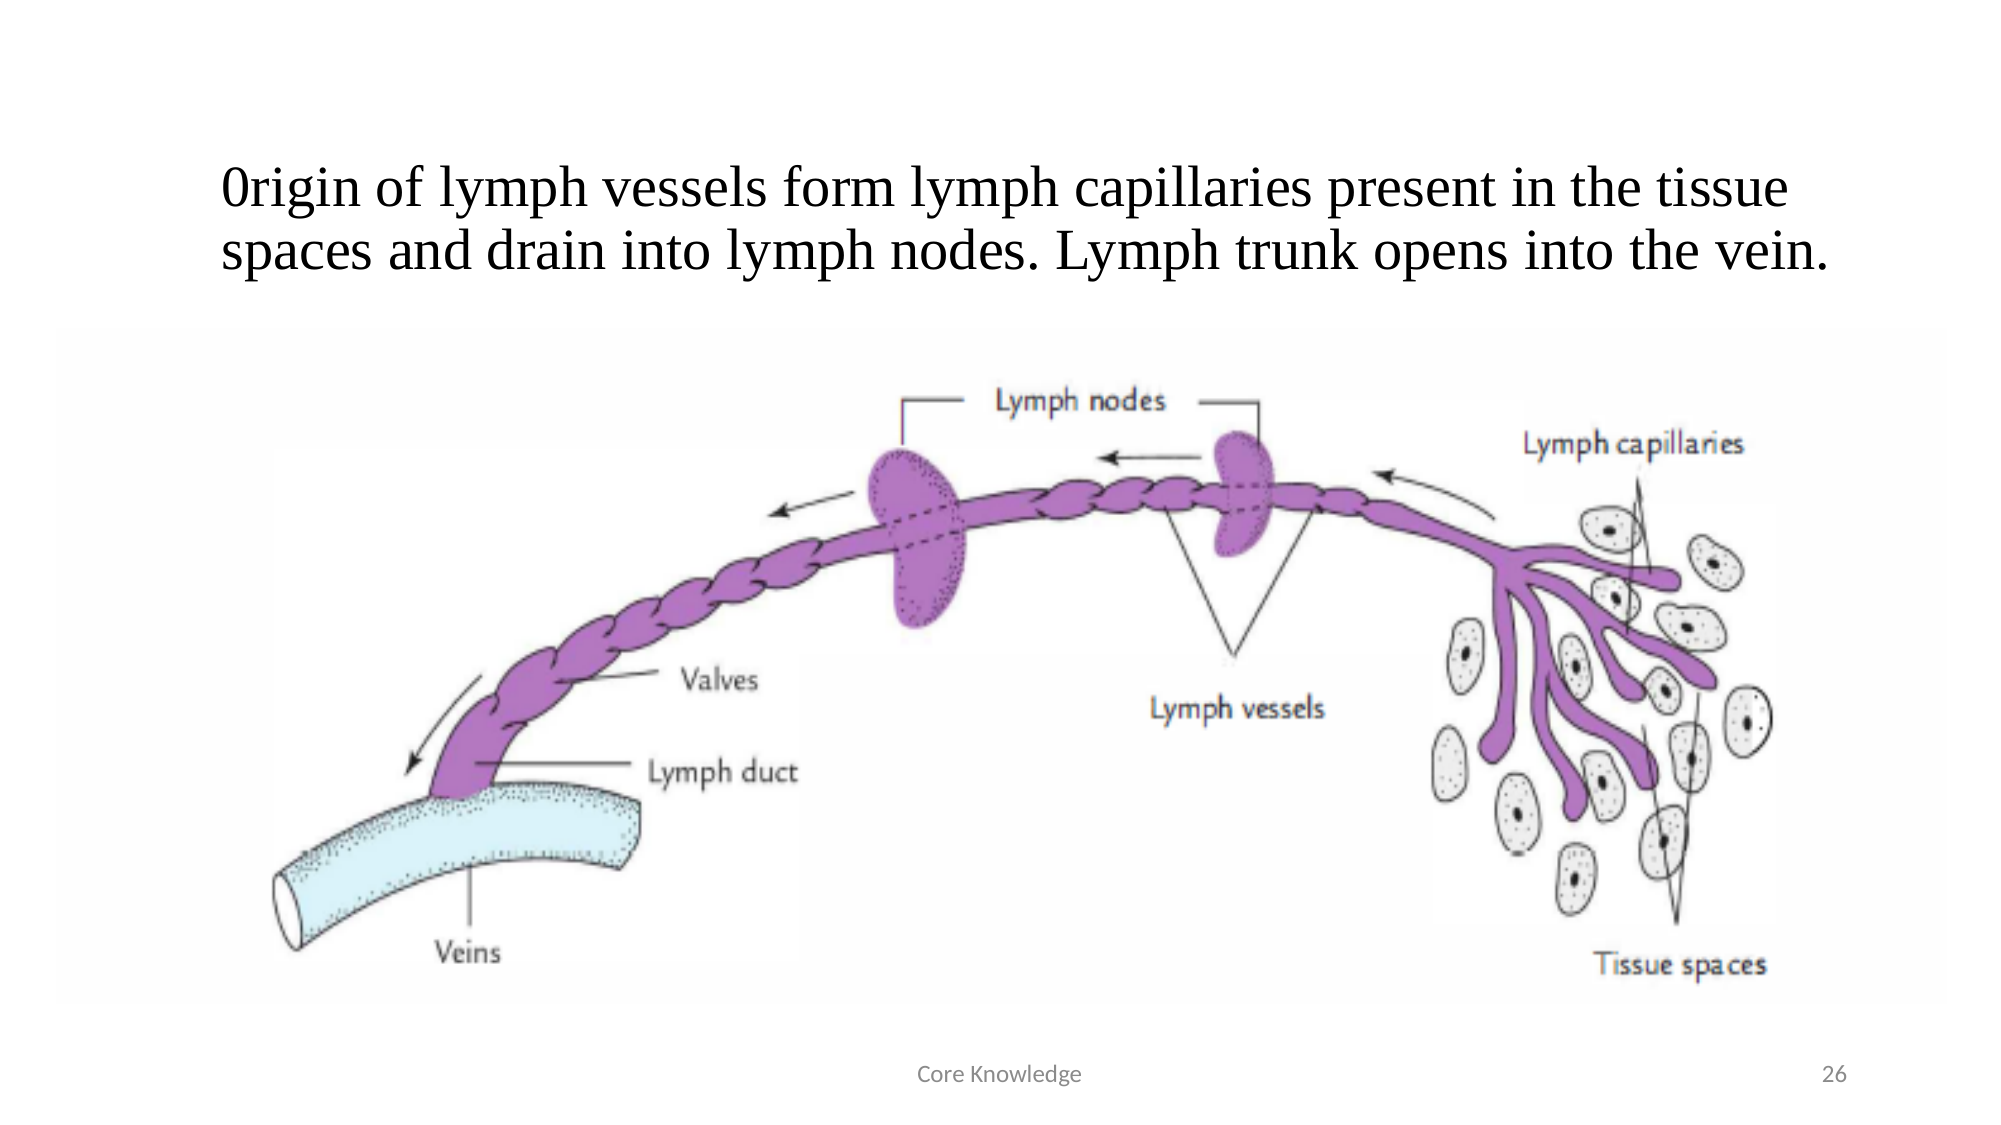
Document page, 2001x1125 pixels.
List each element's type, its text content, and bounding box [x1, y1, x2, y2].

title 0rigin of lymph vessels form lymph capillaries present in the tissue spaces and drain into lymph nodes. Lymph trunk opens into the vein. [206, 110, 1932, 328]
slide_number 26 [1412, 1042, 1863, 1103]
footer Core Knowledge [662, 1042, 1338, 1103]
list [56, 328, 1947, 1004]
